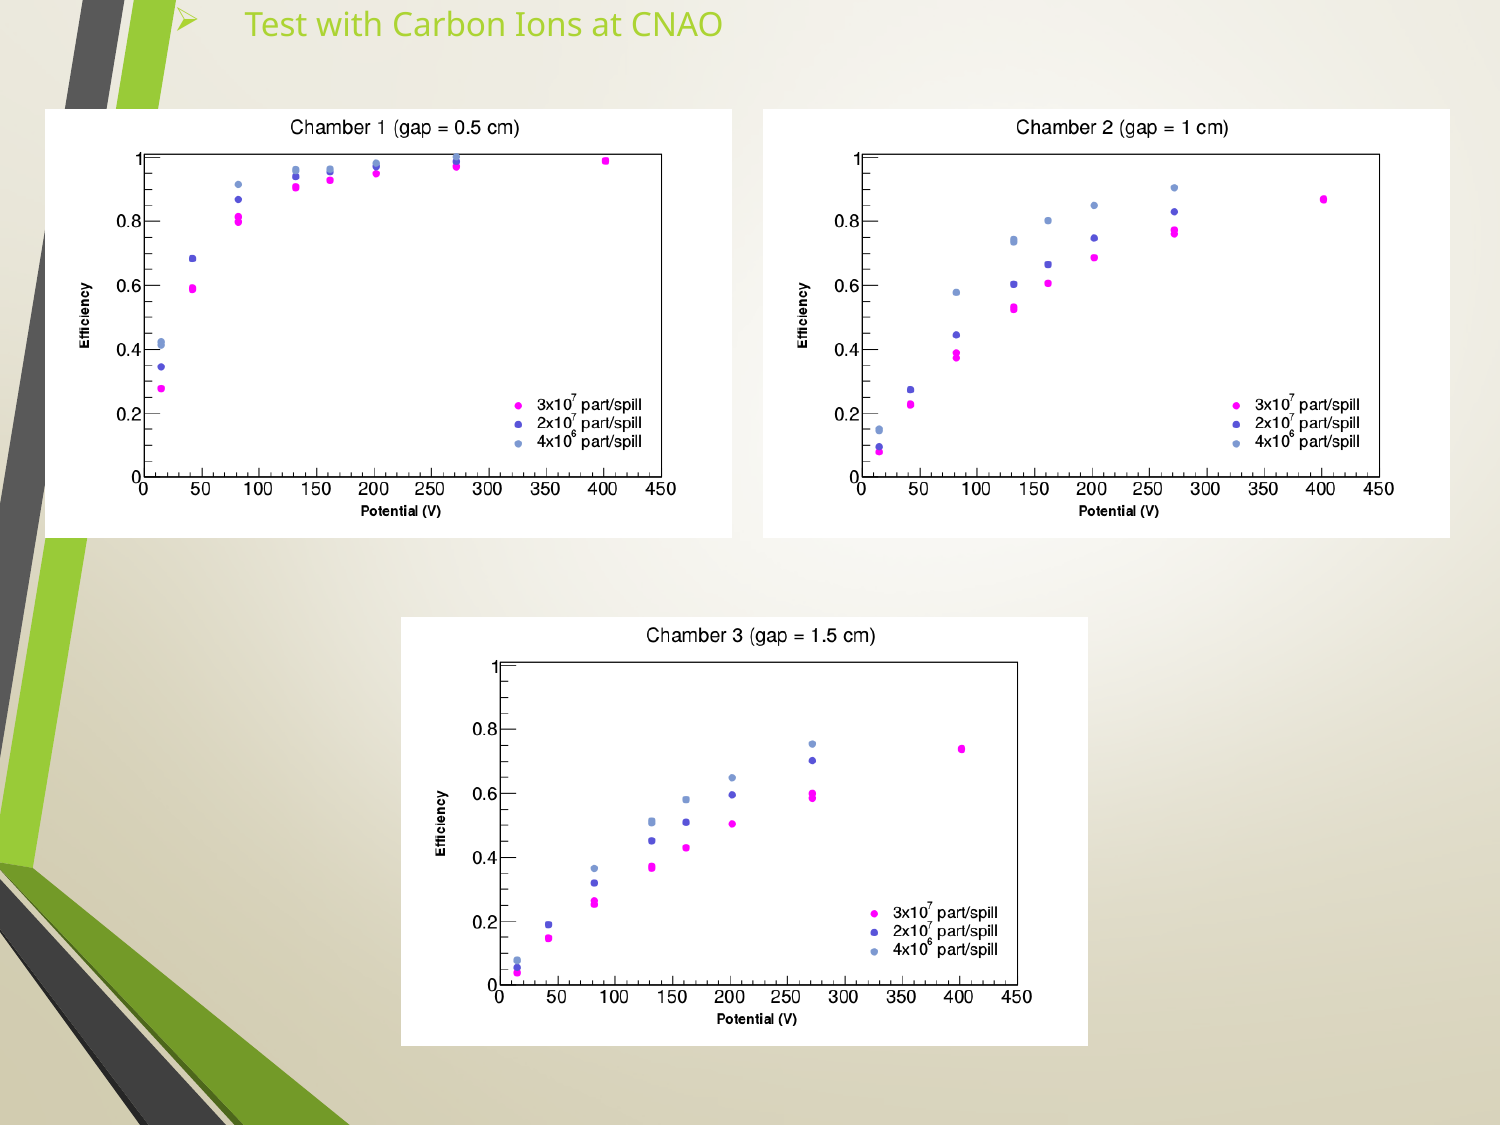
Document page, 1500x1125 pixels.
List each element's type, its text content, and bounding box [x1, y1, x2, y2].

text_box Test with Carbon Ions at CNAO [162, 0, 764, 46]
picture [762, 109, 1450, 538]
picture [401, 617, 1089, 1046]
picture [44, 109, 732, 538]
